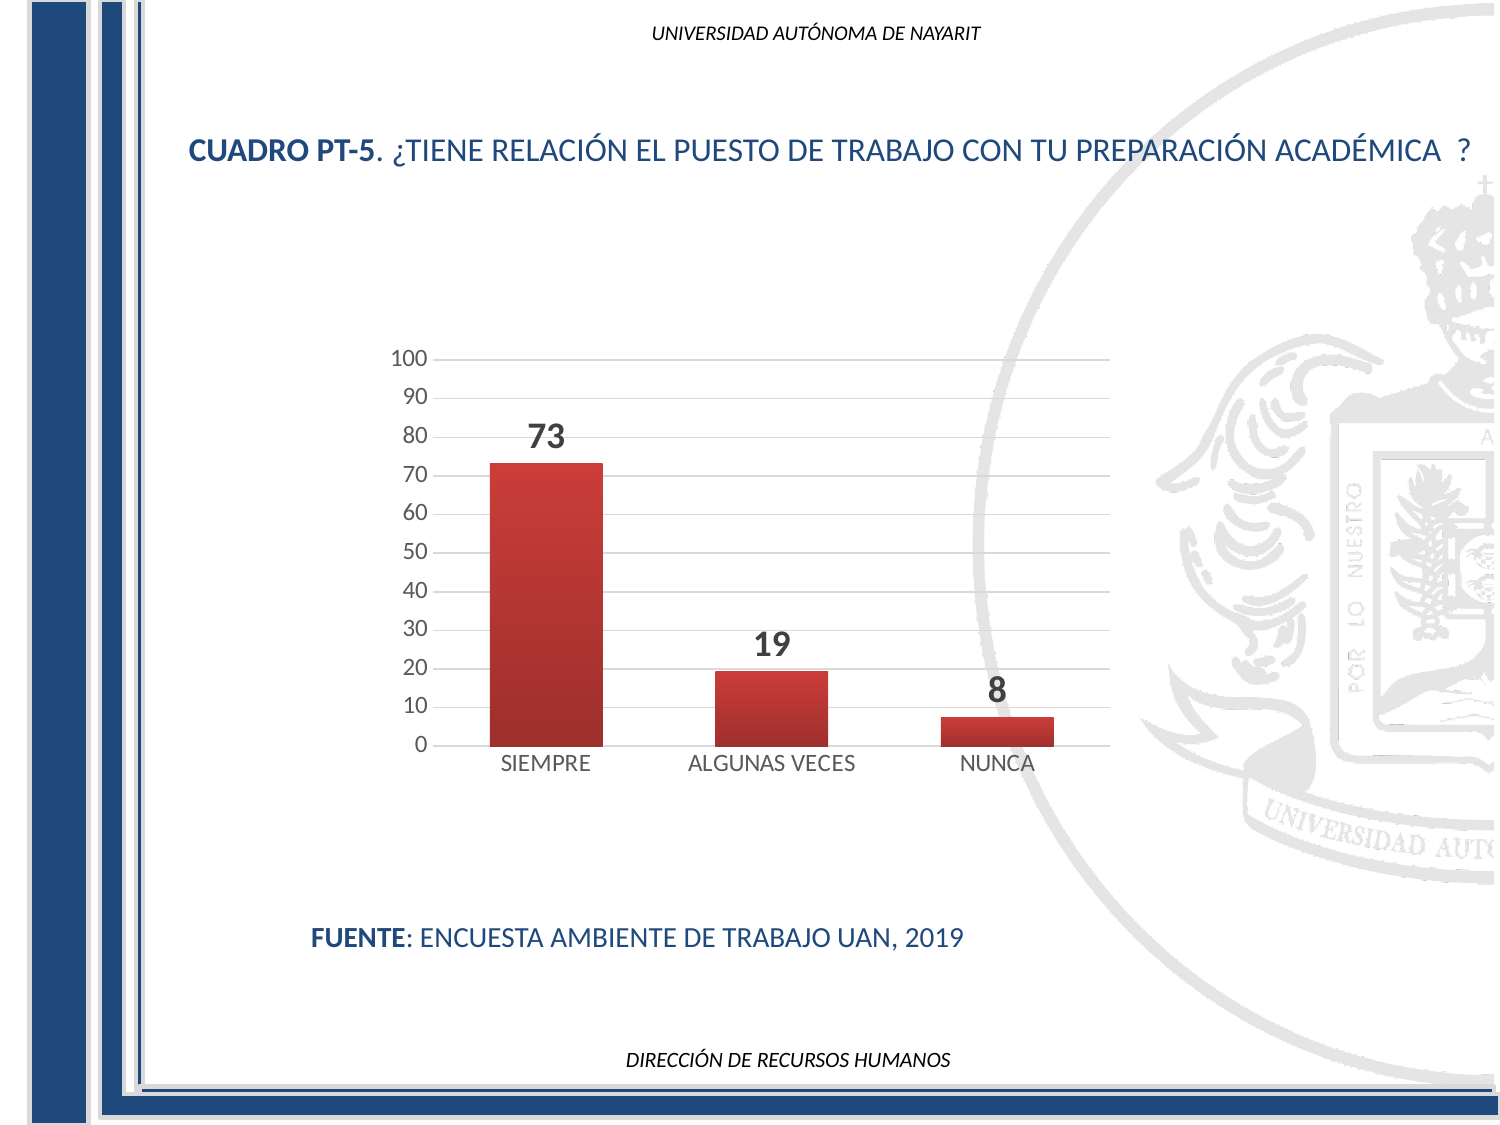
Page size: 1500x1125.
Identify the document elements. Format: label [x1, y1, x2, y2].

chart [374, 338, 1126, 787]
text_box [29, 0, 1500, 1125]
